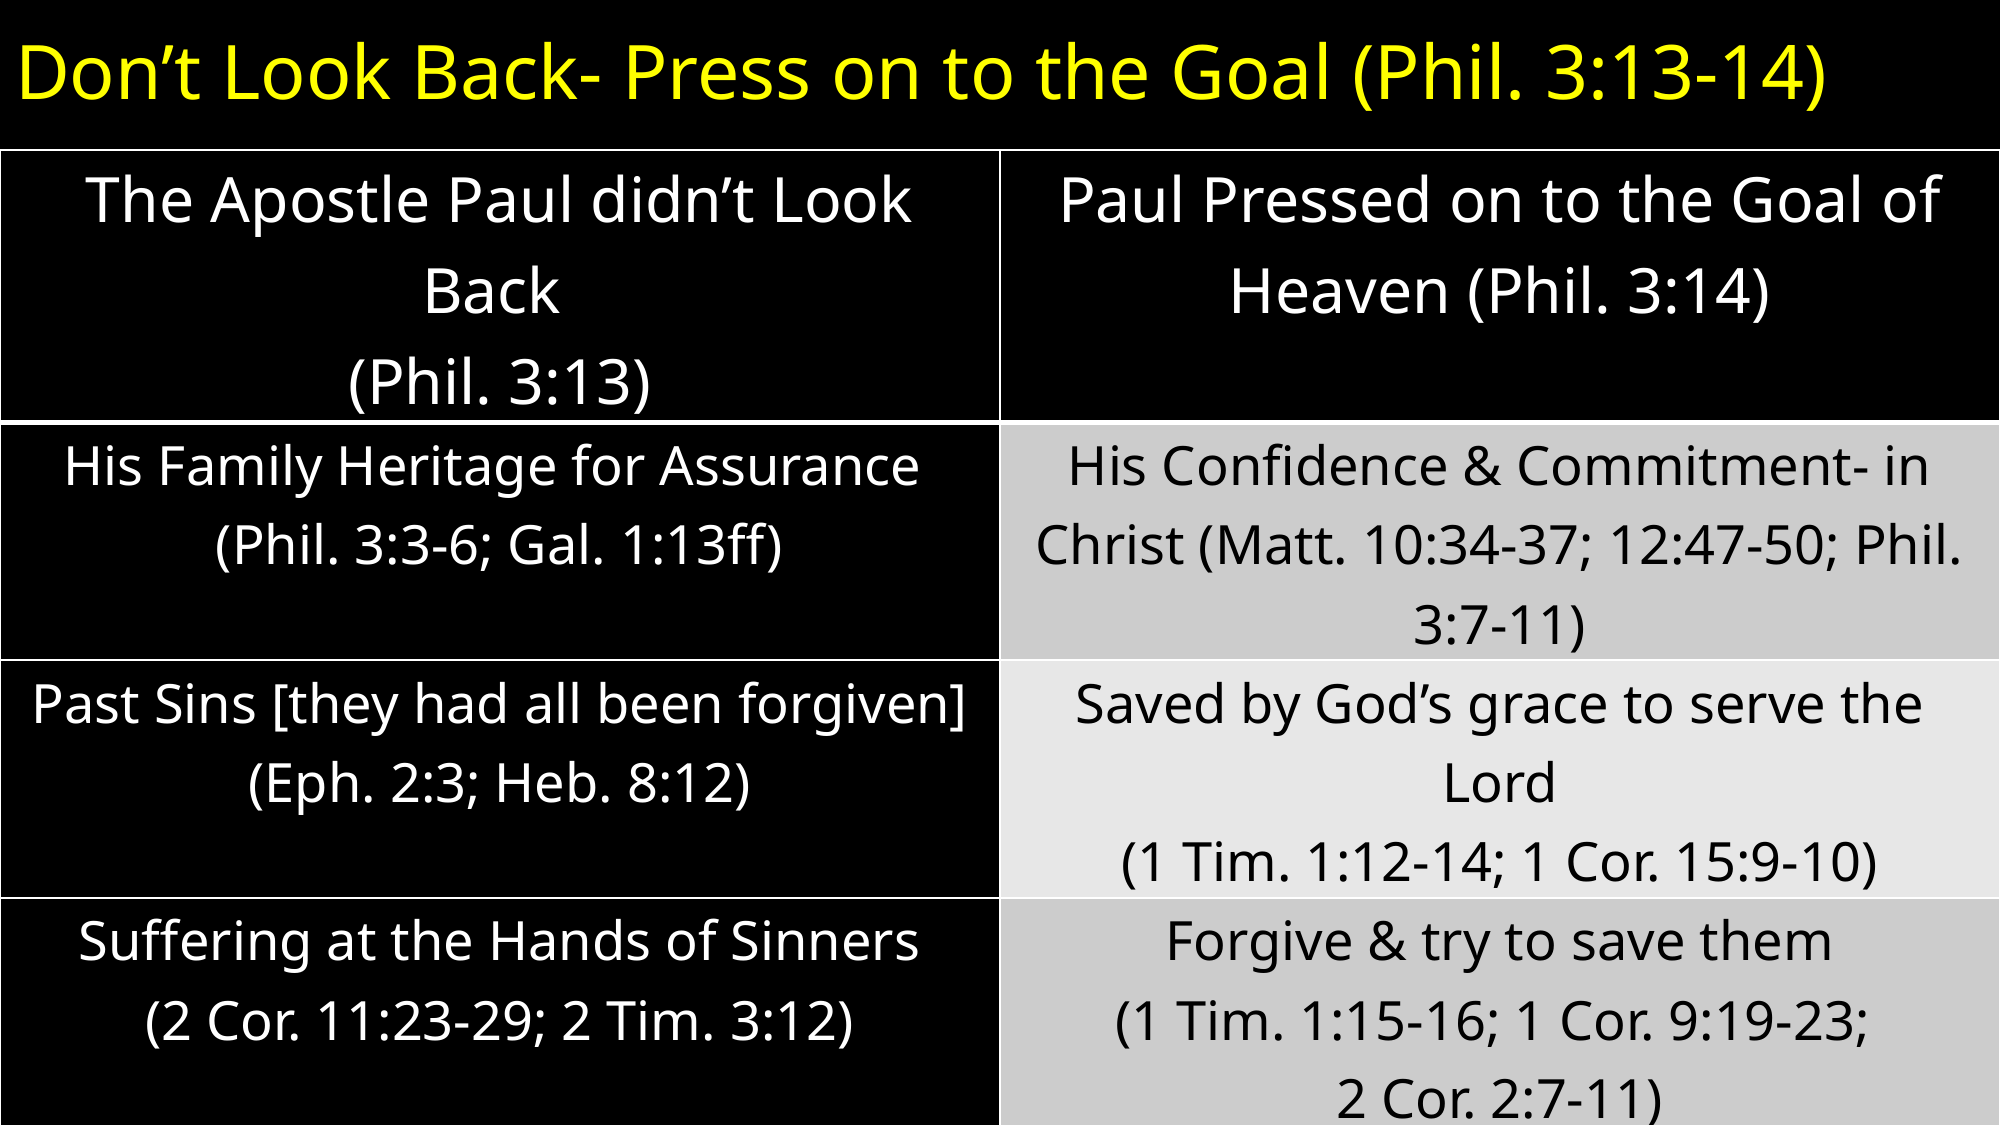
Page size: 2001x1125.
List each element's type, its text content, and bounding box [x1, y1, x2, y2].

table_cell Suffering at the Hands of Sinners (2 Cor. 11:23-29; 2 Tim. 3:12) [1, 899, 999, 1125]
table_header Paul Pressed on to the Goal of Heaven (Phil. 3:14) [1001, 151, 1999, 420]
table_cell His Confidence & Commitment- in Christ (Matt. 10:34-37; 12:47-50; Phil. 3:7-11) [1001, 425, 1999, 659]
table_header The Apostle Paul didn’t Look Back (Phil. 3:13) [1, 151, 999, 420]
table_cell Saved by God’s grace to serve the Lord (1 Tim. 1:12-14; 1 Cor. 15:9-10) [1001, 661, 1999, 897]
table_cell Forgive & try to save them (1 Tim. 1:15-16; 1 Cor. 9:19-23; 2 Cor. 2:7-11) [1001, 899, 1999, 1125]
table_cell Past Sins [they had all been forgiven] (Eph. 2:3; Heb. 8:12) [1, 661, 999, 897]
title Don’t Look Back- Press on to the Goal (Phil. 3:13-14) [0, 0, 2000, 149]
table_cell His Family Heritage for Assurance (Phil. 3:3-6; Gal. 1:13ff) [1, 425, 999, 659]
